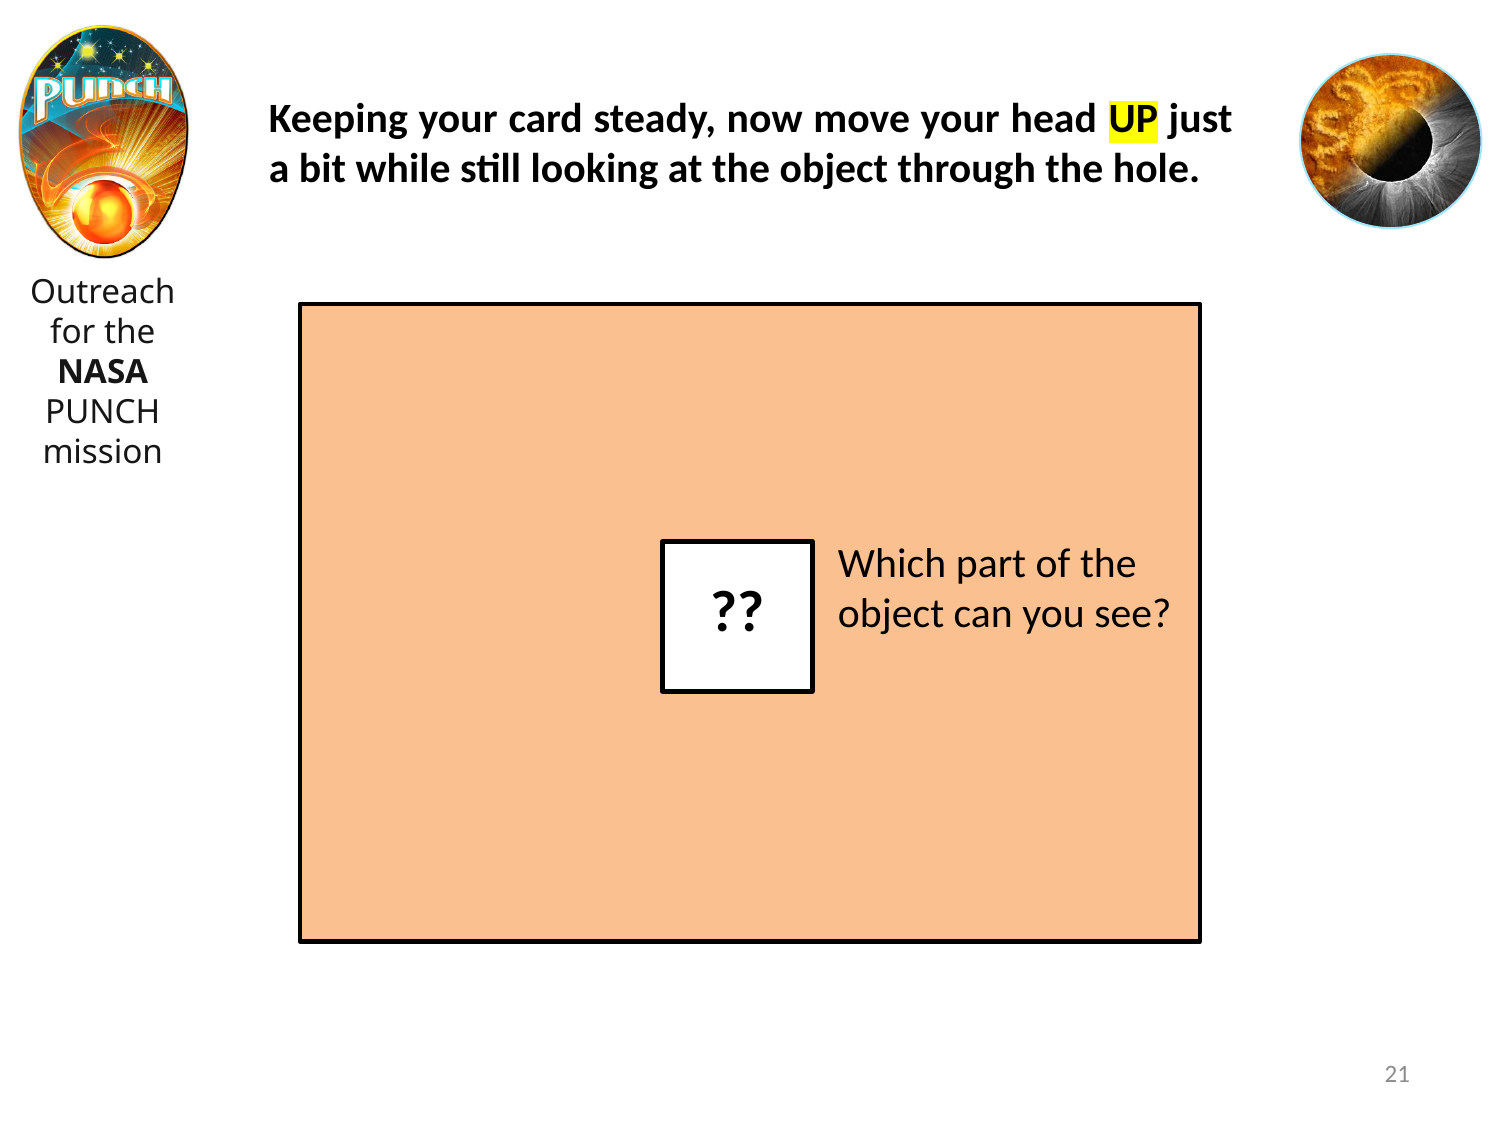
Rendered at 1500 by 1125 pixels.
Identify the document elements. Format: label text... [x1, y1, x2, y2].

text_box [0, 19, 207, 481]
text_box Keeping your card steady, now move your head UP just a bit while still looking at the object through the hole. [254, 83, 1248, 198]
text_box ?? [695, 565, 780, 651]
slide_number 21 [1074, 1042, 1425, 1103]
text_box Which part of the object can you see? [823, 528, 1245, 644]
text_box [298, 302, 1202, 944]
text_box [1297, 51, 1484, 231]
